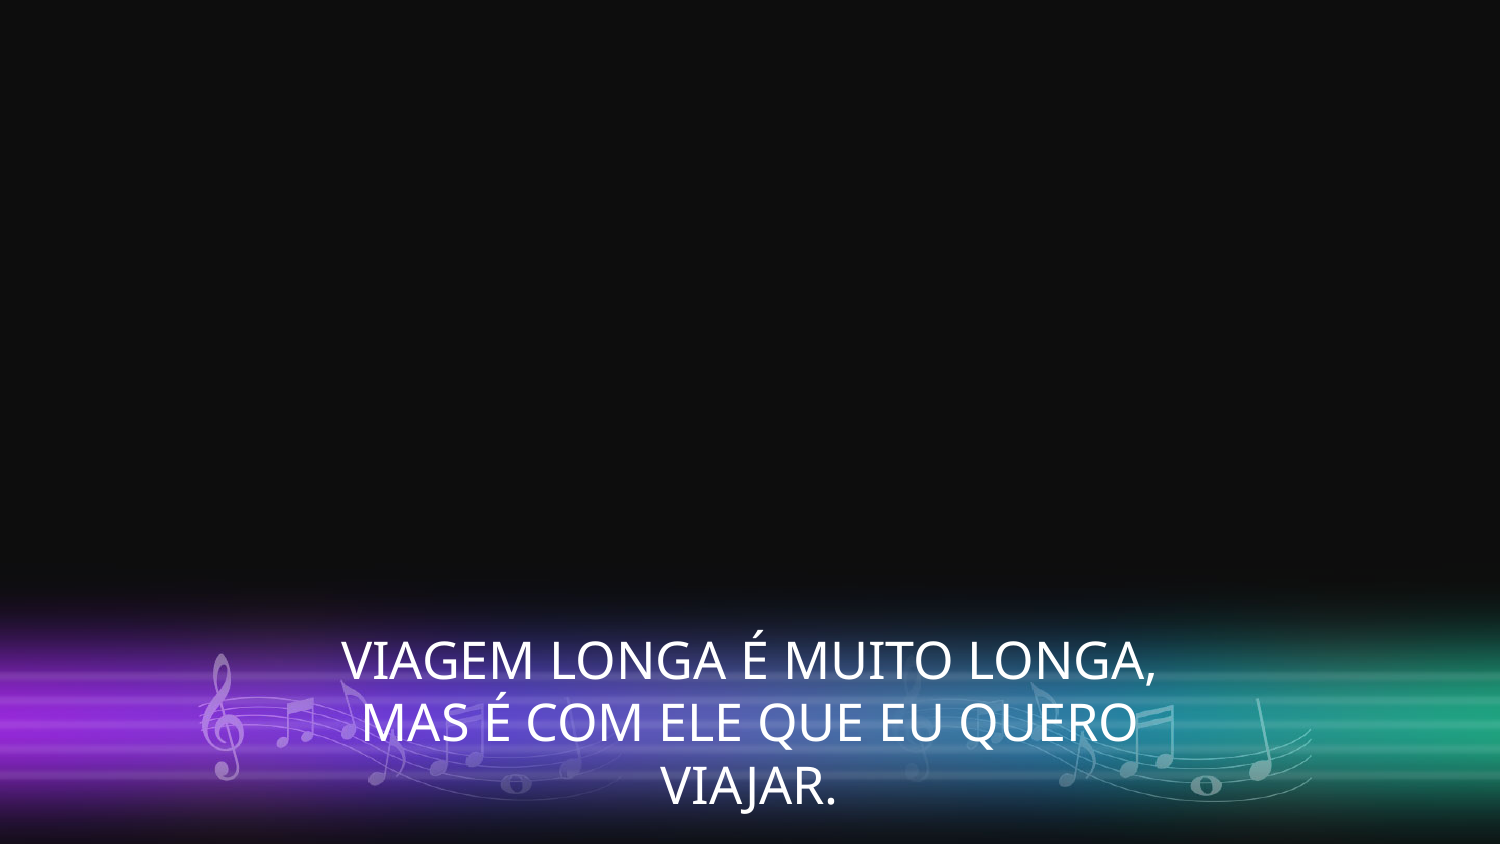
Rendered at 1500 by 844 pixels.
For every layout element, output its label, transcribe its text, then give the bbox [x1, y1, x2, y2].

text_box VIAGEM LONGA É MUITO LONGA, MAS É COM ELE QUE EU QUERO VIAJAR. [265, 619, 1235, 822]
picture [0, 0, 1500, 844]
